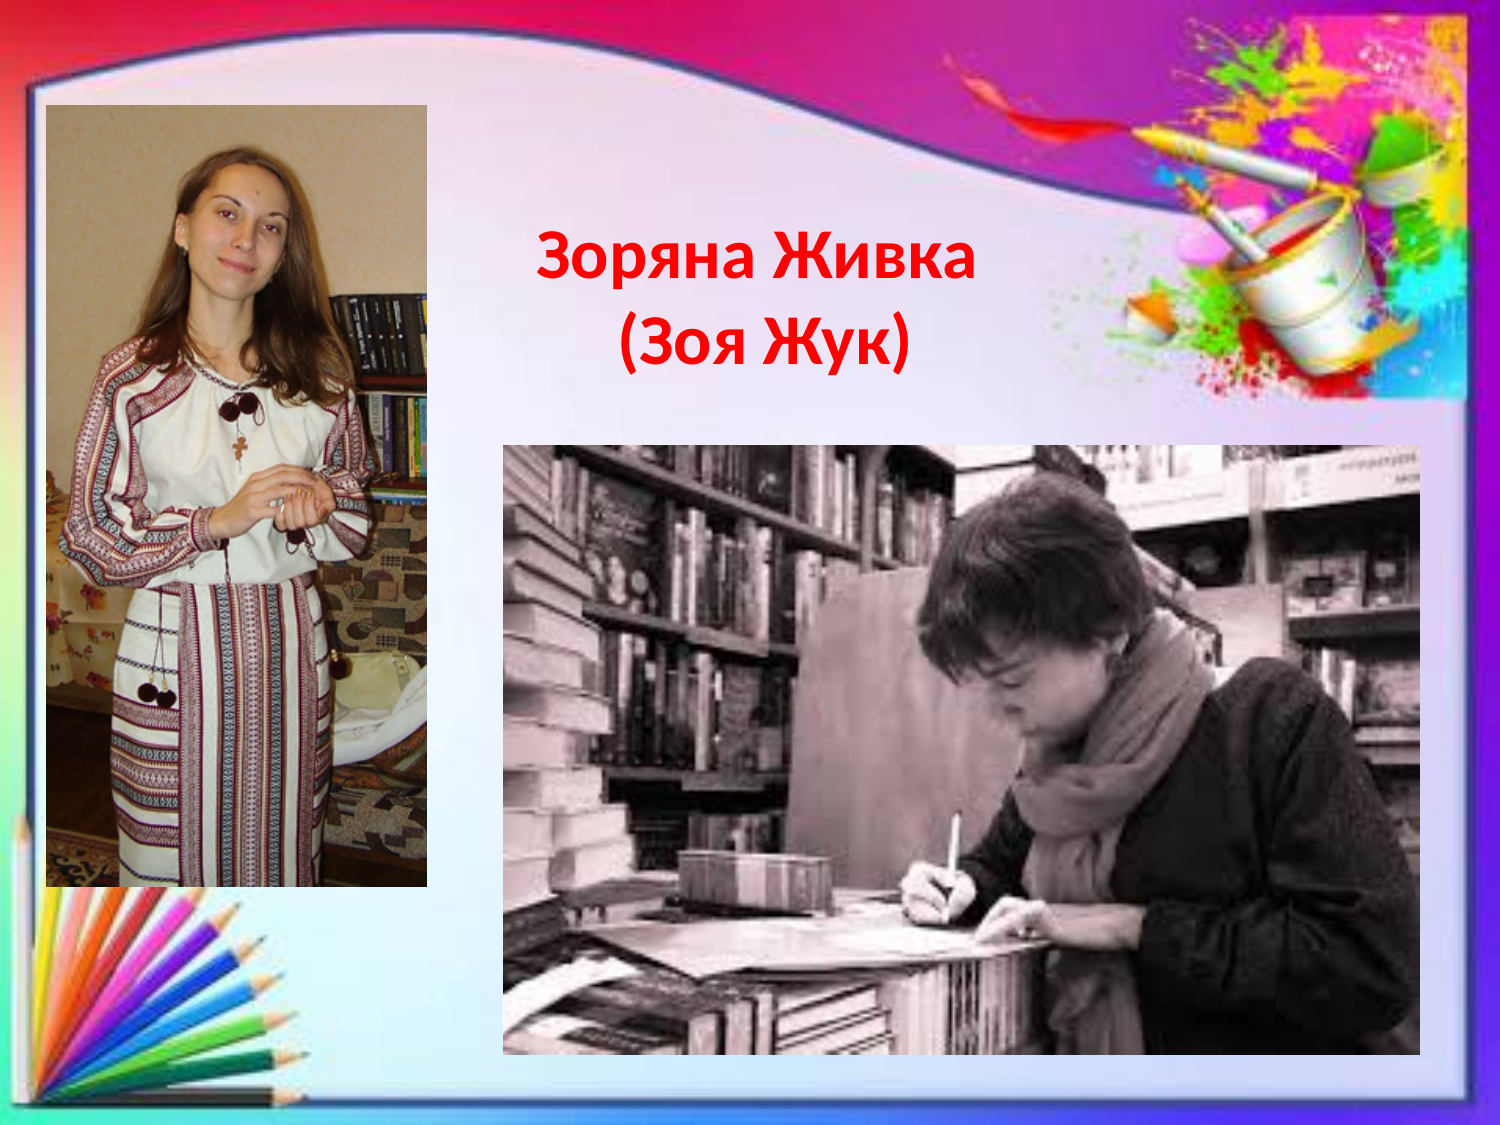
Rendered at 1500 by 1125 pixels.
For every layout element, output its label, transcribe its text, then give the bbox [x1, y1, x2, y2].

title Зоряна Живка (Зоя Жук) [430, 199, 1156, 387]
picture [0, 0, 1500, 1125]
